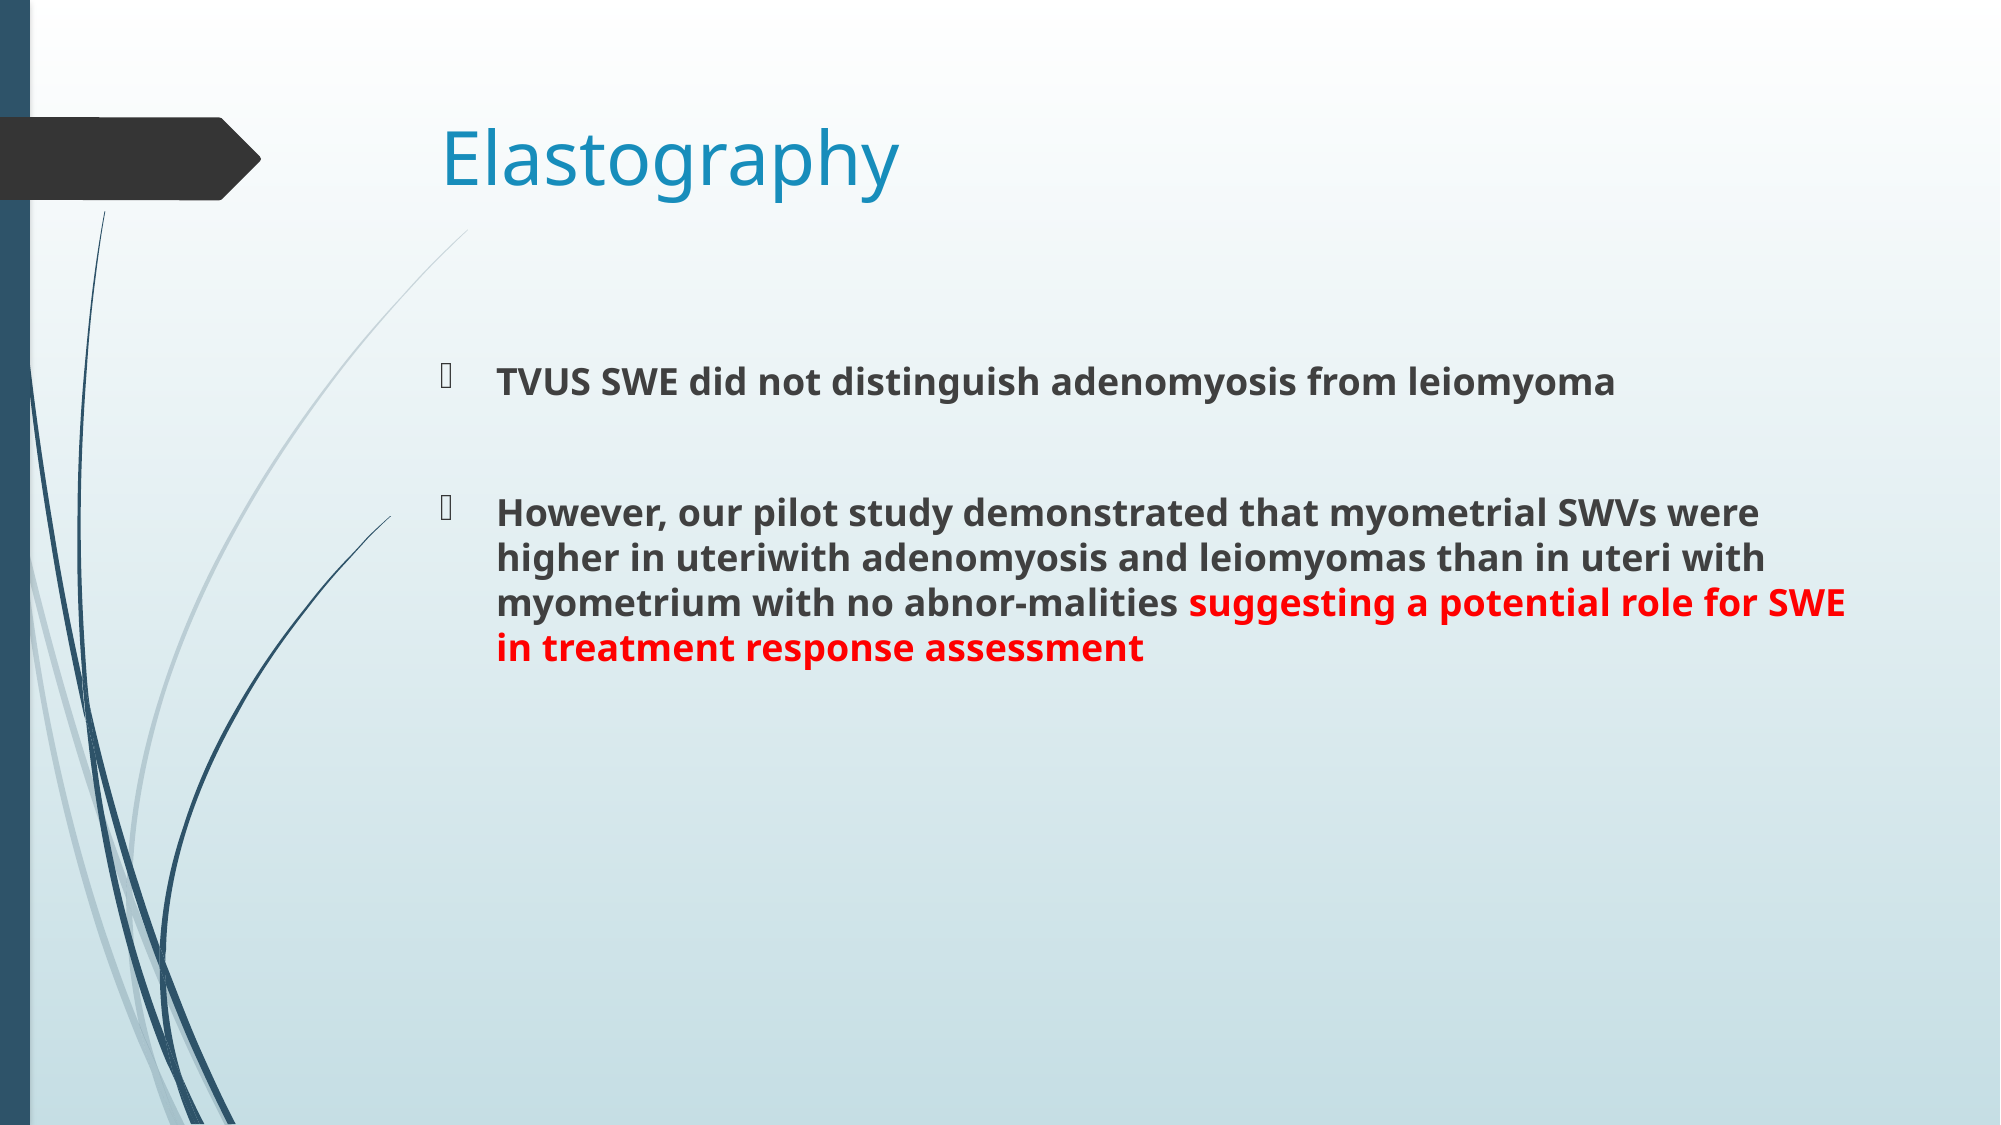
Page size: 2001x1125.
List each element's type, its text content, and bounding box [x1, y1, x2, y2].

title Elastography [425, 102, 1888, 313]
list TVUS SWE did not distinguish adenomyosis from leiomyoma However, our pilot study demonstrated that myometrial SWVs were higher in uteriwith adenomyosis and leiomyomas than in uteri with myometrium with no abnor-malities suggesting a potential role for SWE in treatment response assessment [424, 350, 1888, 970]
